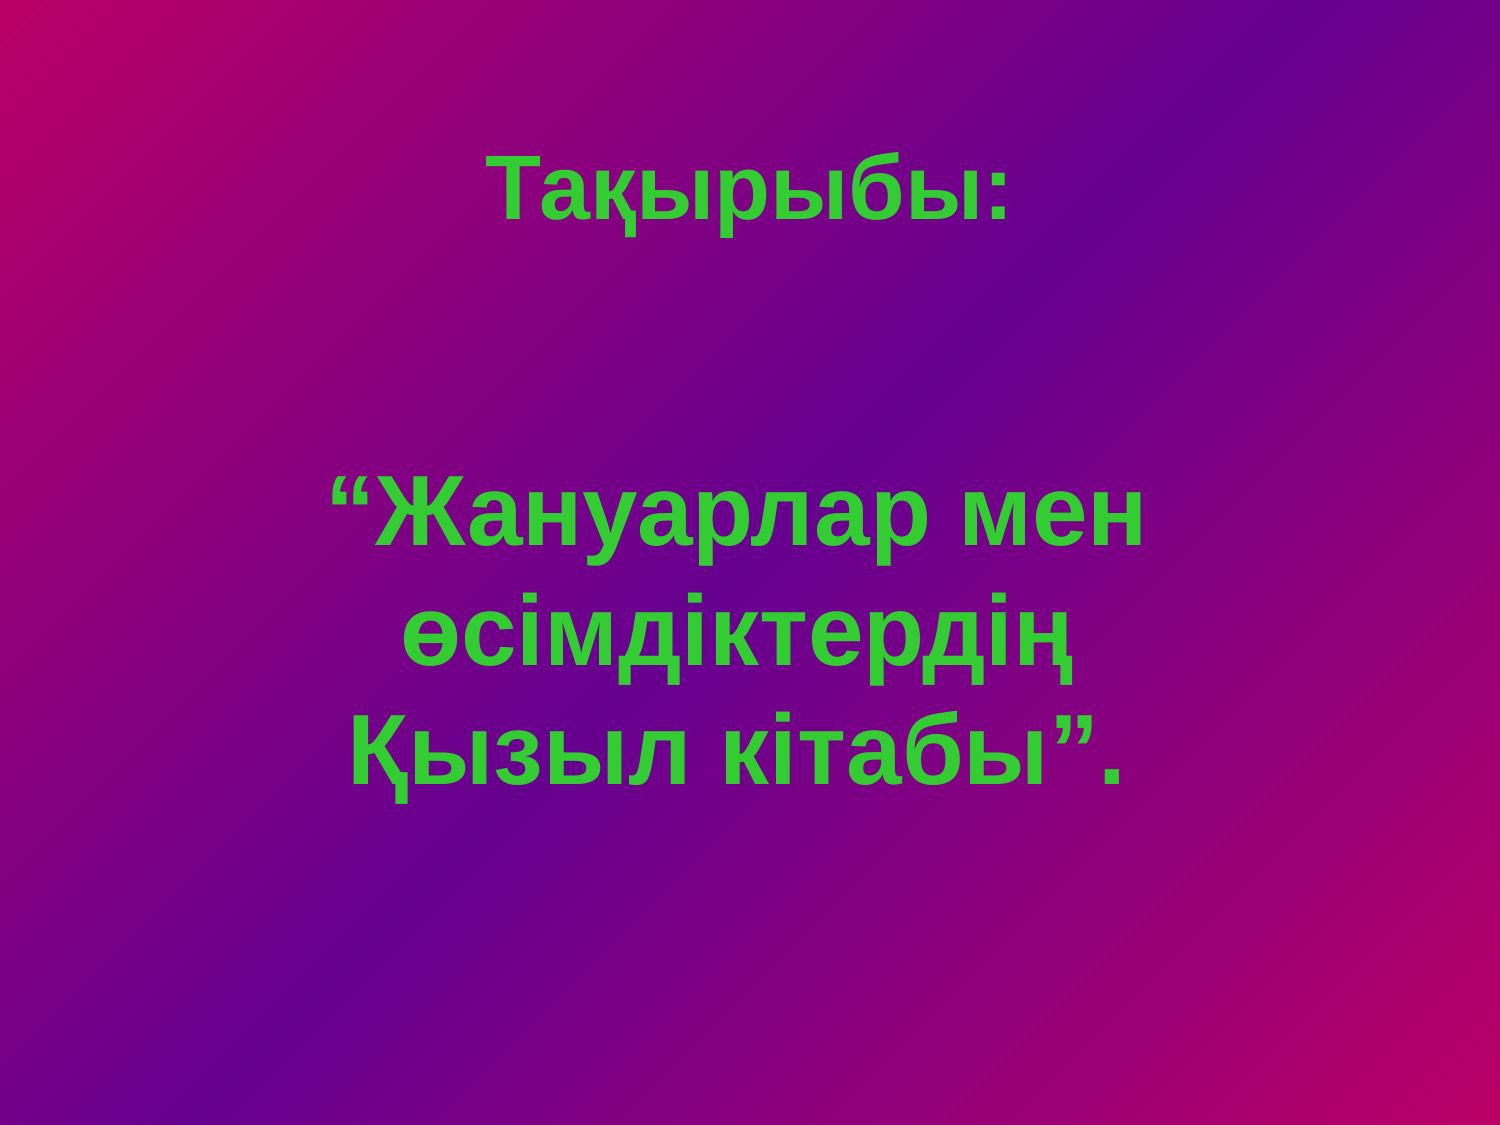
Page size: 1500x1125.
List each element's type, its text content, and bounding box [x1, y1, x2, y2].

title Тақырыбы: [112, 62, 1388, 304]
subtitle “Жануарлар мен өсімдіктердің Қызыл кітабы”. [212, 337, 1263, 913]
